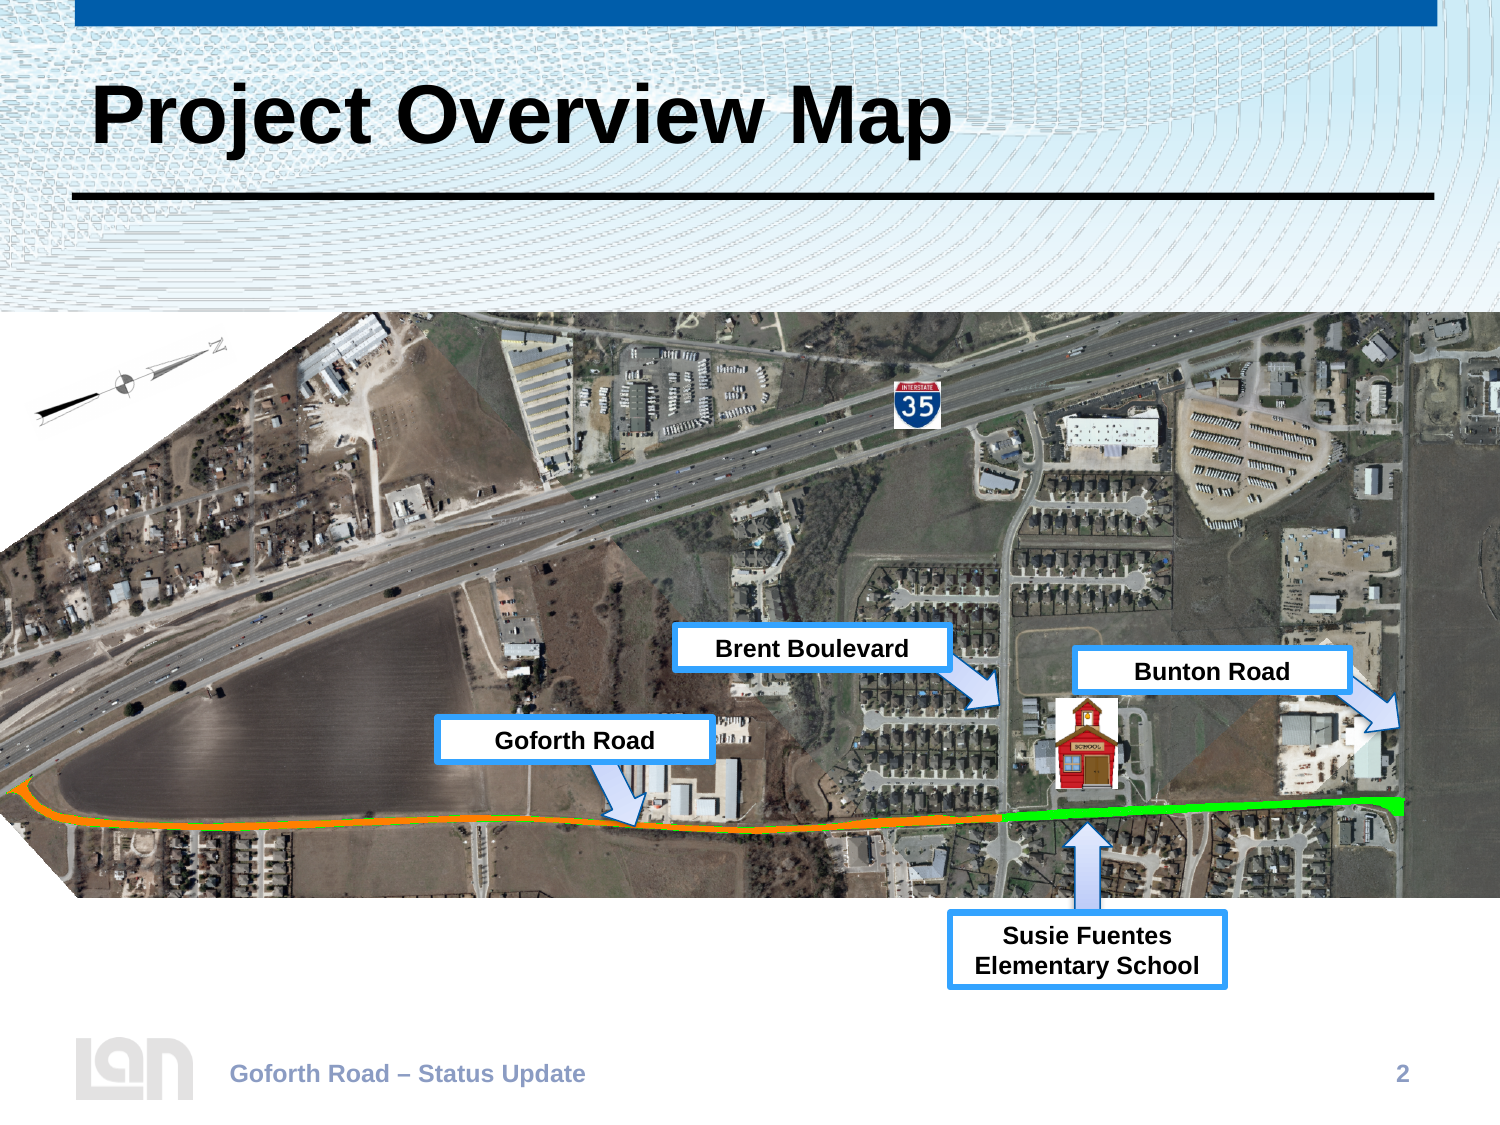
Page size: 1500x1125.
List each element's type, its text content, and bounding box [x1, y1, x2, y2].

picture [0, 0, 1500, 898]
text_box [1074, 907, 1101, 912]
title Project Overview Map [75, 45, 1425, 175]
slide_number 2 [1074, 1042, 1425, 1103]
footer Goforth Road – Status Update [214, 1042, 675, 1103]
text_box Susie Fuentes Elementary School [950, 912, 1225, 988]
